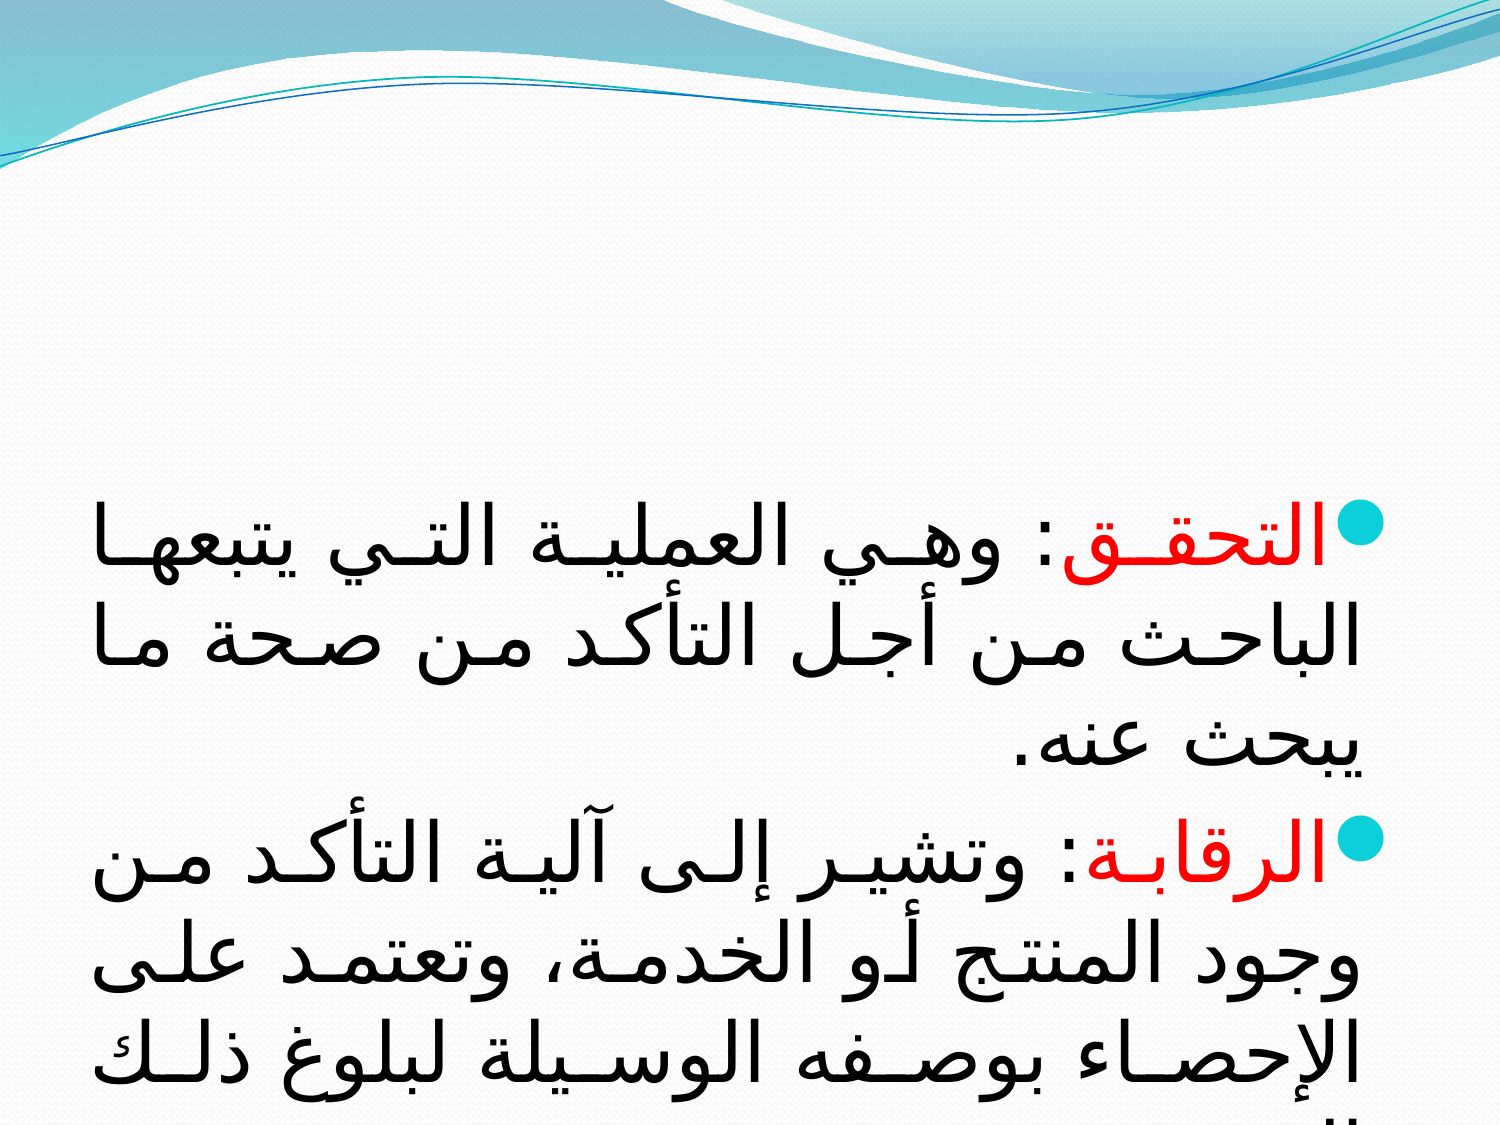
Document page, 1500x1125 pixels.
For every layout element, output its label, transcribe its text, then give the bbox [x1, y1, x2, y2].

list التحقق: وهي العملية التي يتبعها الباحث من أجل التأكد من صحة ما يبحث عنه. الرقابة: وتشير إلى آلية التأكد من وجود المنتج أو الخدمة، وتعتمد على الإحصاء بوصفه الوسيلة لبلوغ ذلك الهدف. [75, 317, 1425, 1038]
